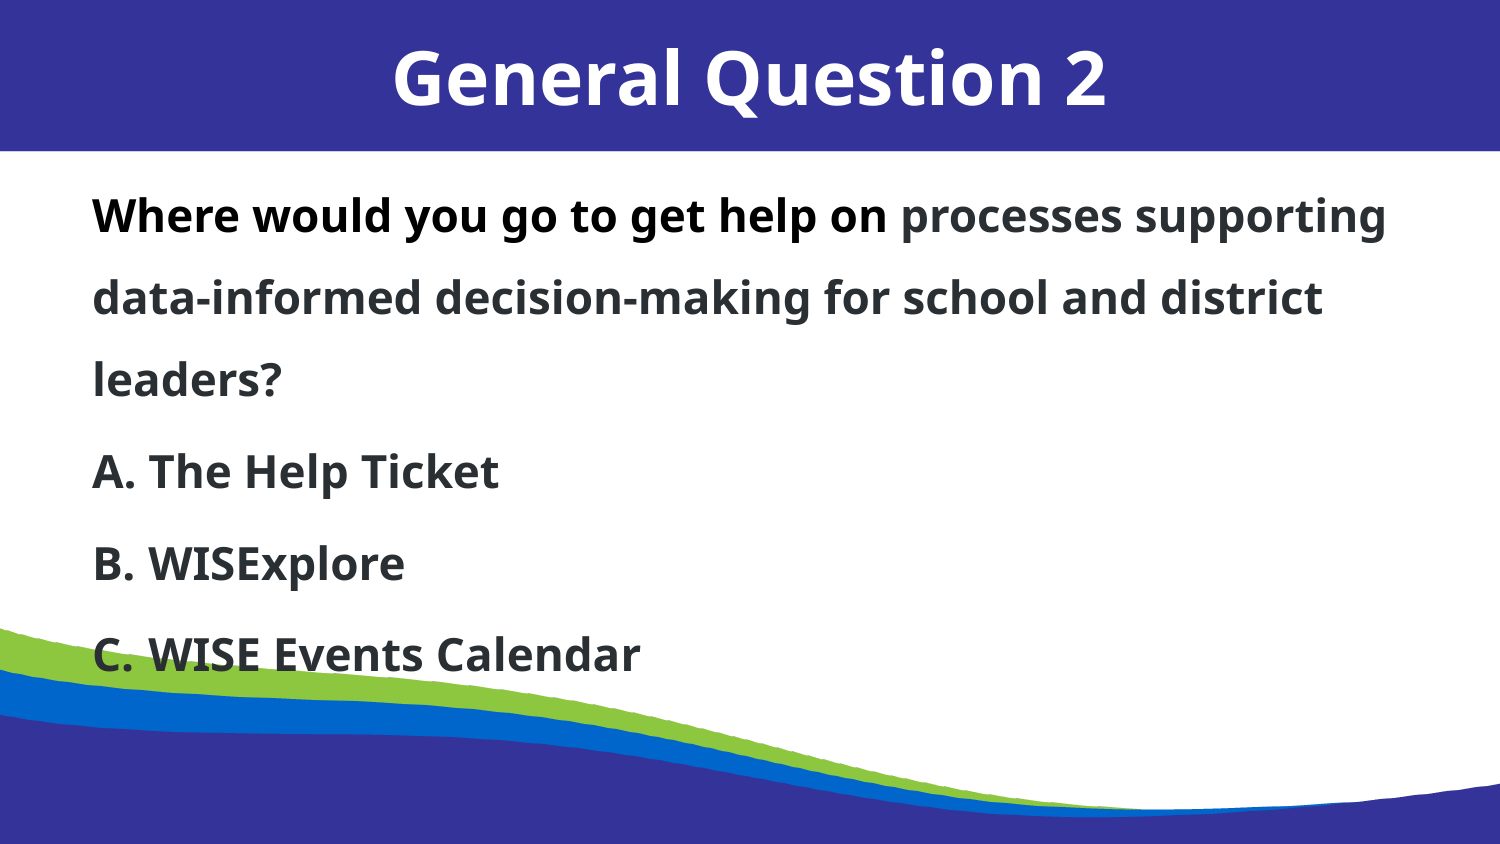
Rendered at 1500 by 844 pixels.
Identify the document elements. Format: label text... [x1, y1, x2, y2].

list Where would you go to get help on processes supporting data-informed decision-making for school and district leaders? The Help Ticket WISExplore WISE Events Calendar [77, 151, 1424, 564]
title General Question 2 [0, 0, 1500, 152]
picture [0, 608, 1500, 844]
